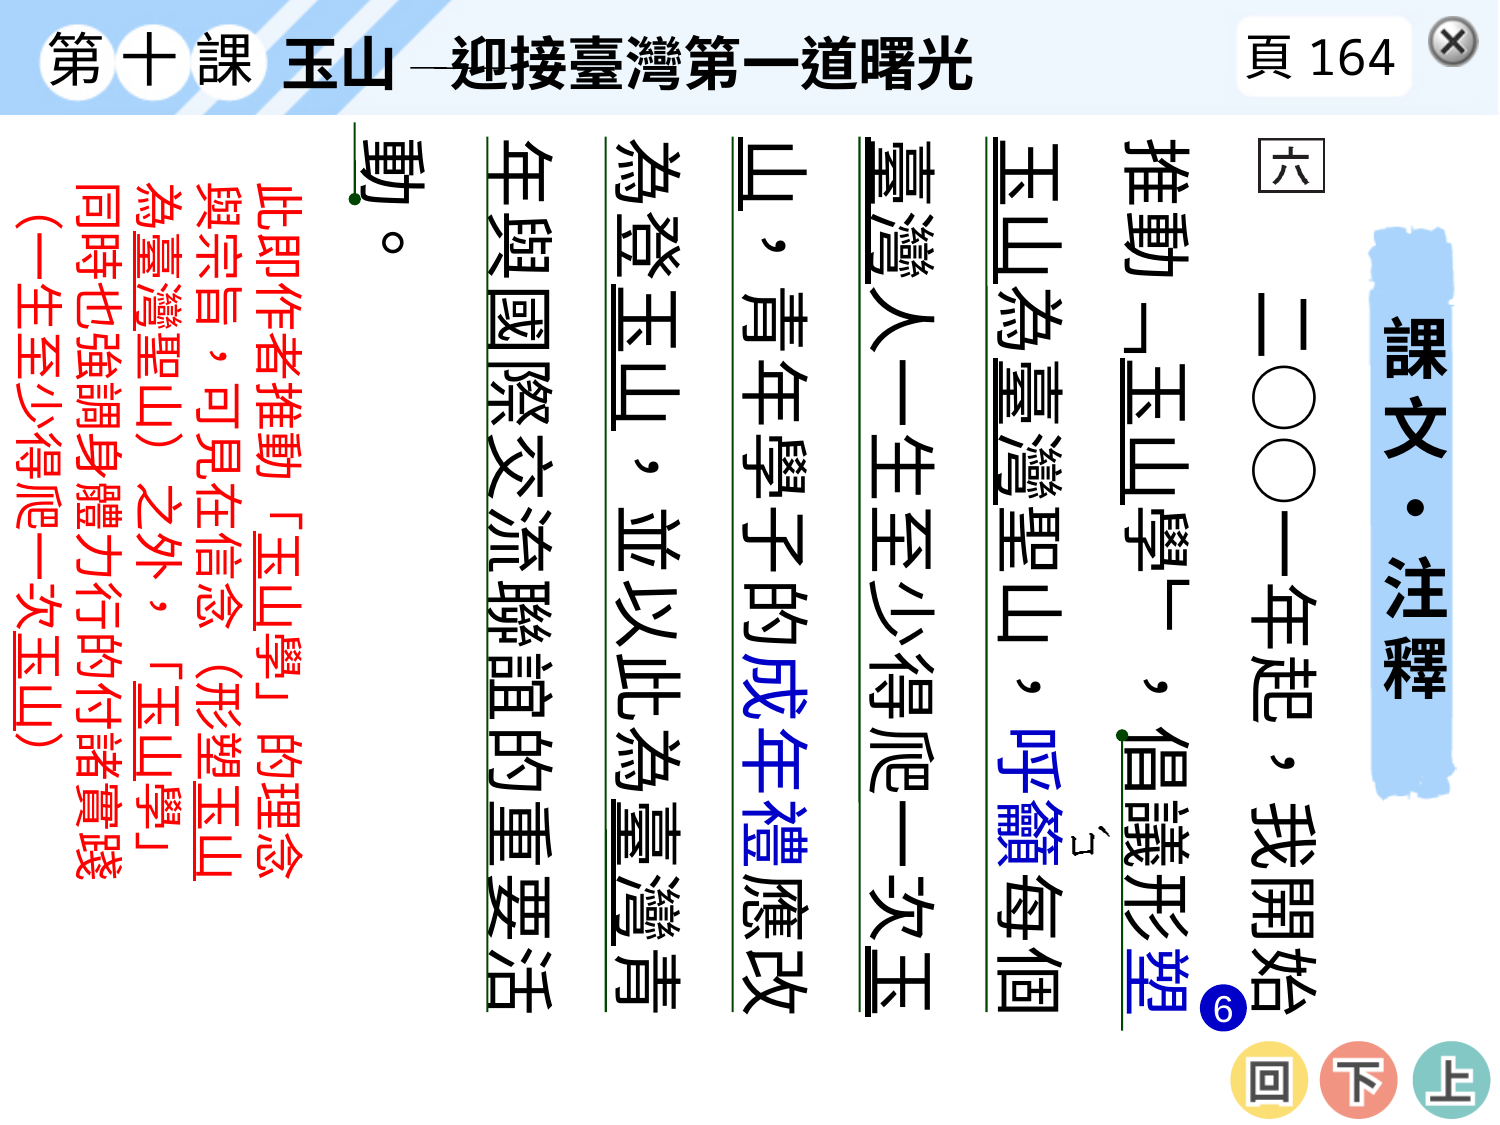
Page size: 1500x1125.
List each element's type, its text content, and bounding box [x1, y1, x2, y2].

picture [1230, 1041, 1309, 1119]
text_box 頁164 [1179, 17, 1462, 93]
picture [0, 0, 1500, 115]
picture [1412, 1041, 1491, 1119]
picture [1253, 133, 1331, 200]
text_box 6 [1199, 984, 1247, 1032]
picture [1319, 1041, 1398, 1119]
text_box 二○○一年起，我開始推動﹁玉山學﹂，倡議形塑玉山為臺灣聖山，呼籲每個臺灣人一生至少得爬一次玉山，青年學子的成年禮應改為登玉山，並以此為臺灣青年與國際交流聯誼的重要活動。 [1123, 122, 1379, 1032]
picture [1379, 225, 1457, 802]
text_box 此即作者推動「玉山學」的理念與宗旨，可見在信念（形塑玉山為臺灣聖山）之外，「玉山學」同時也強調身體力行的付諸實踐（一生至少得爬一次玉山） [0, 166, 318, 912]
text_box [354, 122, 1123, 1031]
